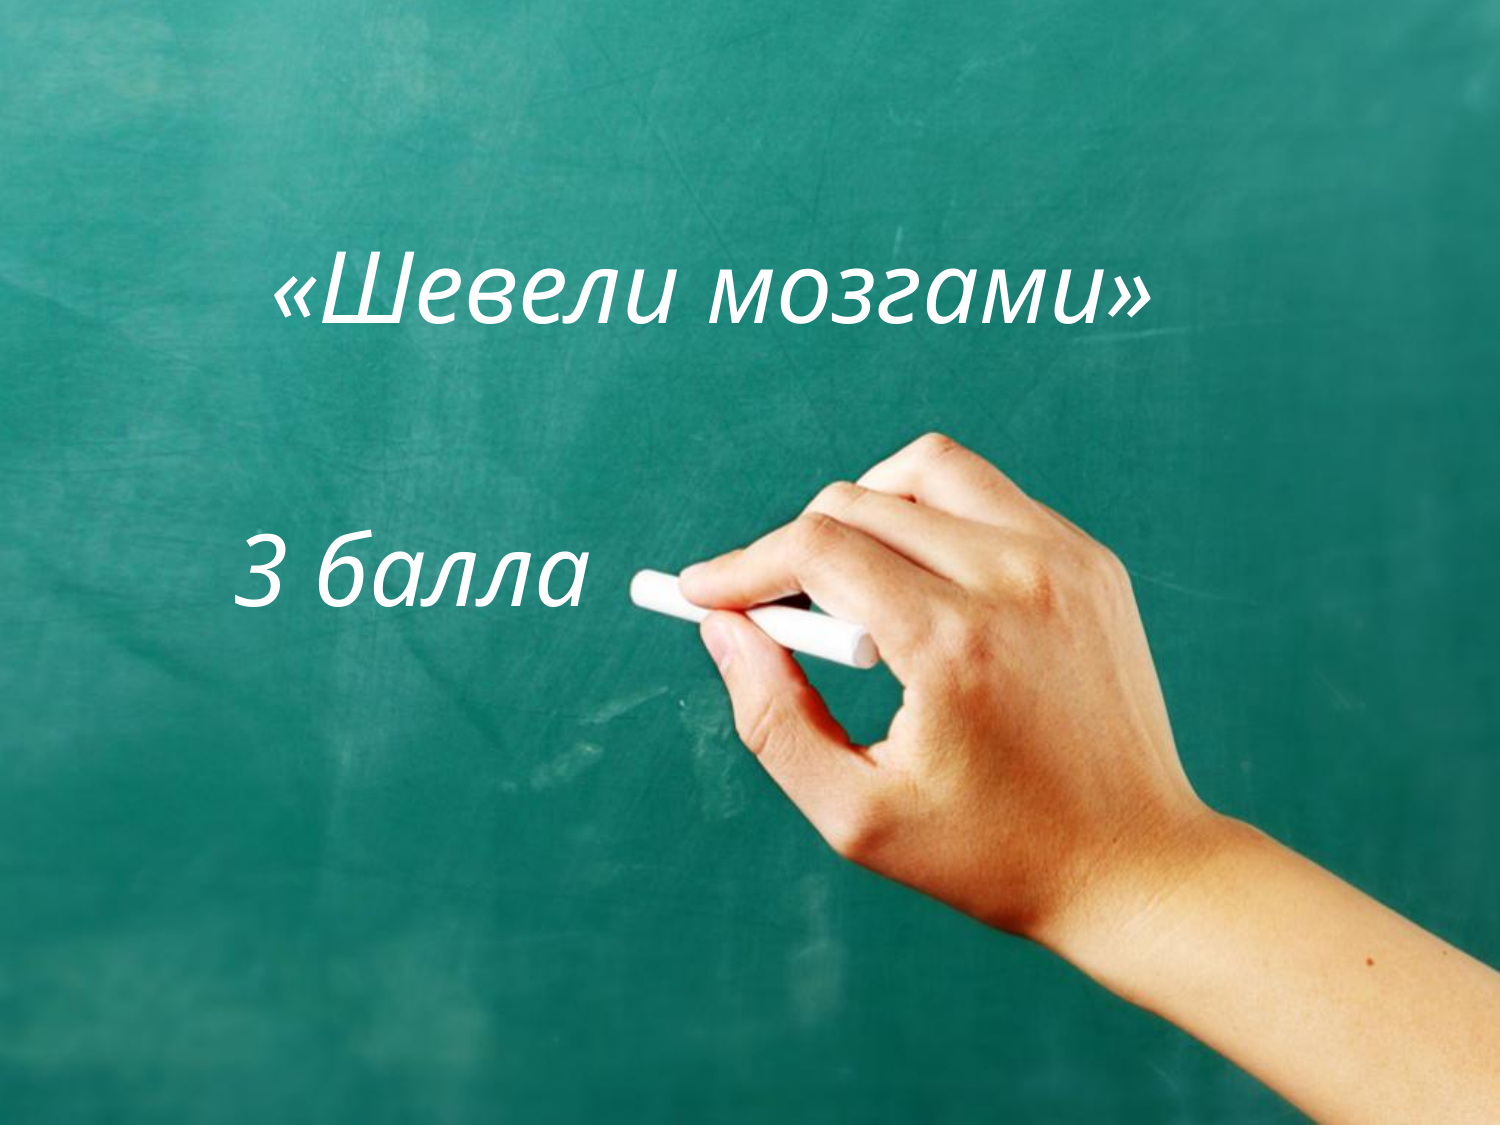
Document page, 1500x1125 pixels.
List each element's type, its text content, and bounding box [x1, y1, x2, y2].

title «Шевели мозгами» [53, 113, 1400, 468]
text_box 3 балла [192, 499, 607, 635]
picture [0, 0, 1500, 1125]
